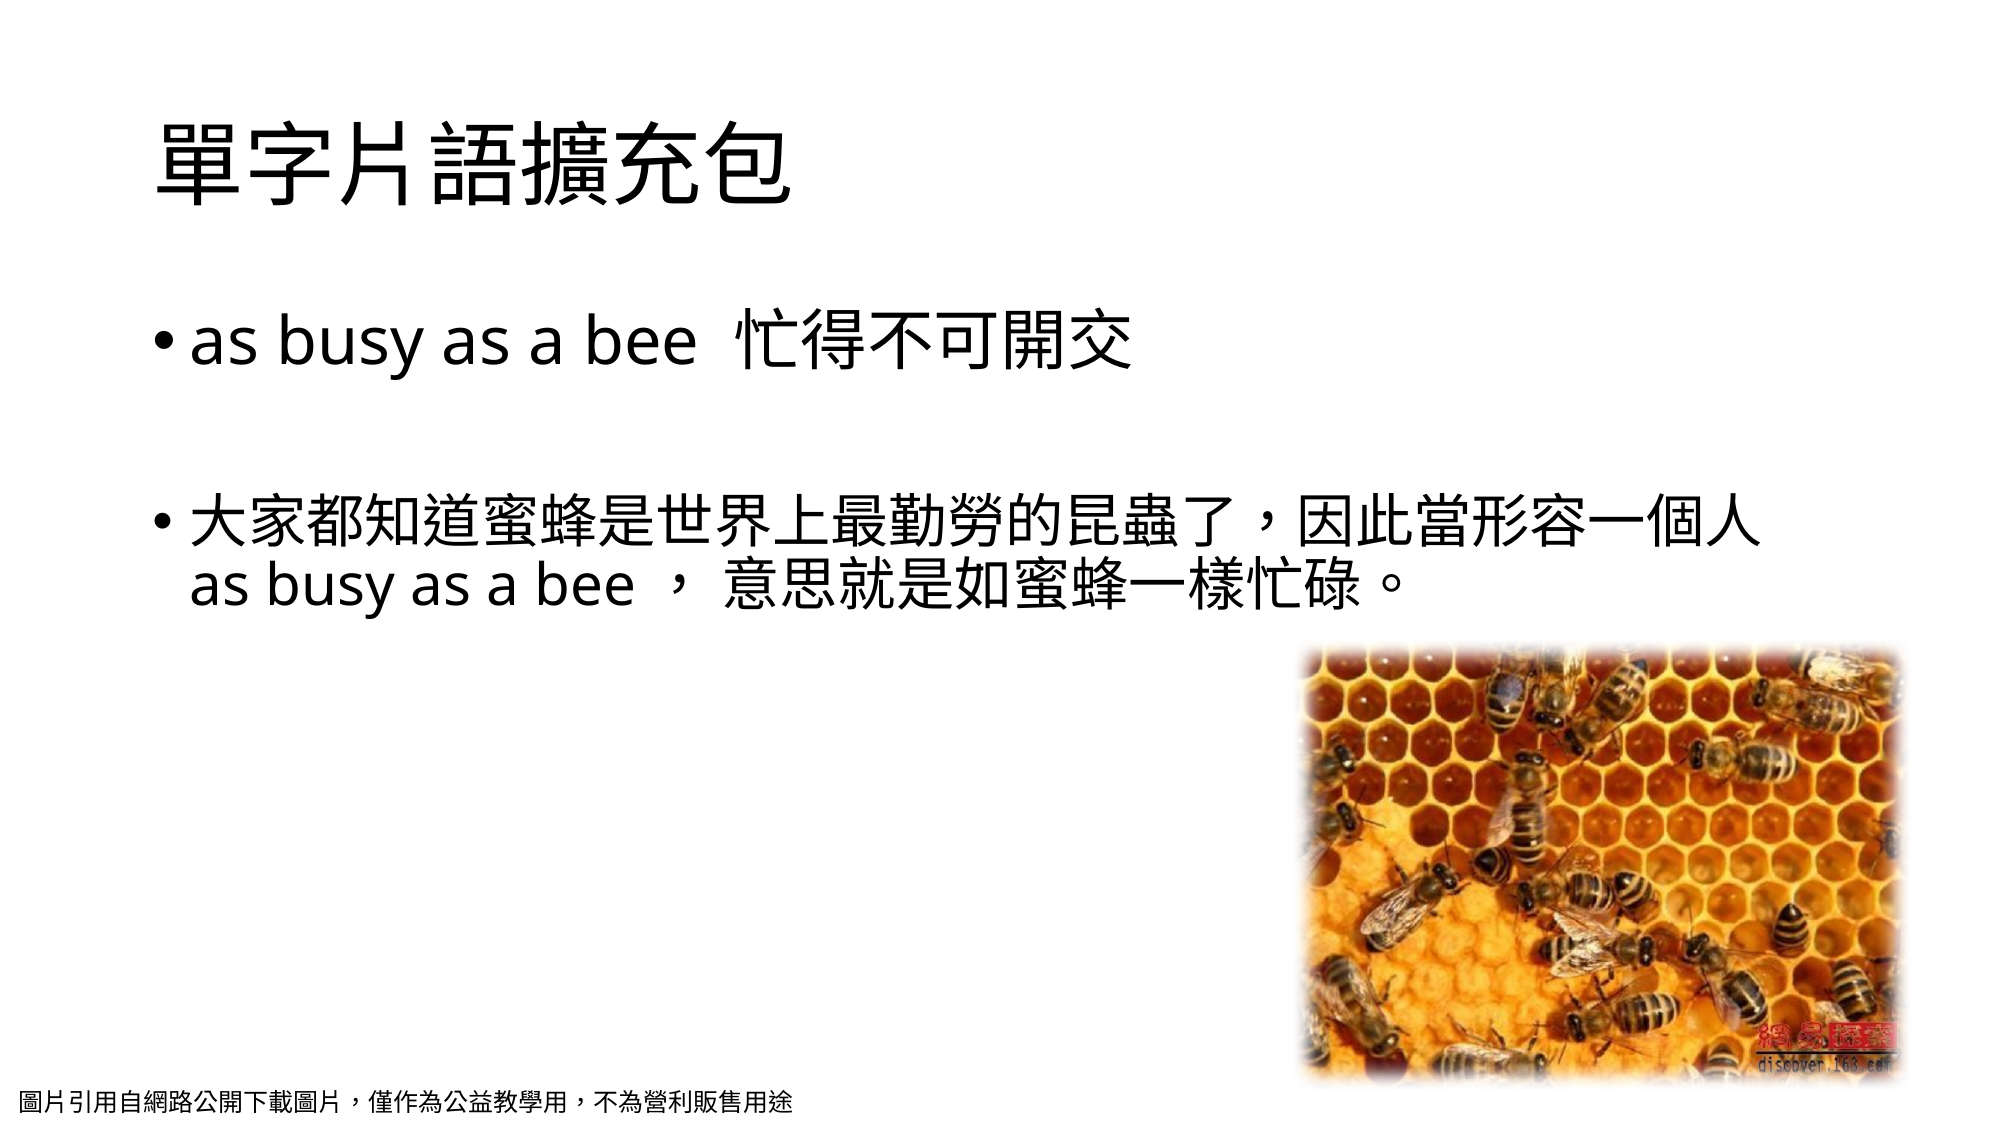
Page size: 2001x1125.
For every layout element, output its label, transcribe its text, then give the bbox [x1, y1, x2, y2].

picture [1292, 638, 1912, 1091]
title 單字片語擴充包 [137, 59, 1863, 278]
list as busy as a bee 忙得不可開交 大家都知道蜜蜂是世界上最勤勞的昆蟲了，因此當形容一個人 as busy as a bee， 意思就是如蜜蜂一樣忙碌。 [137, 299, 1863, 1014]
text_box 圖片引用自網路公開下載圖片，僅作為公益教學用，不為營利販售用途 [4, 1079, 809, 1125]
